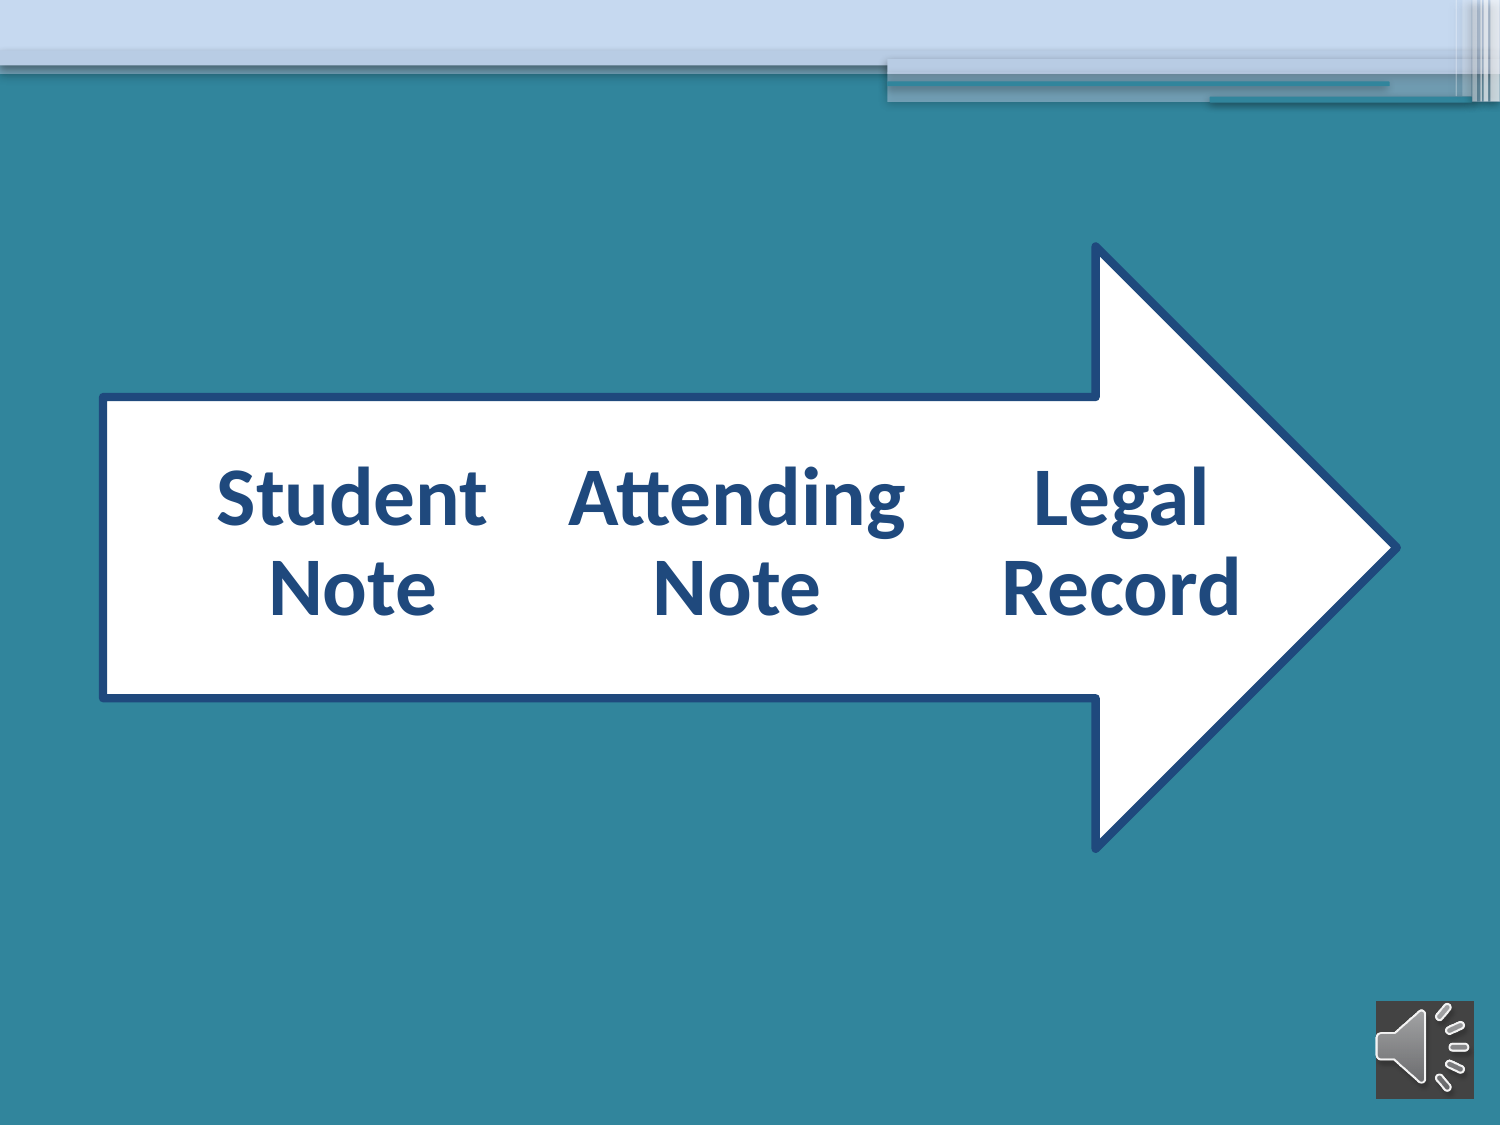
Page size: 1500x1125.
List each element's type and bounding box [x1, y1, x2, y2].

list [102, 237, 1398, 851]
picture [1374, 999, 1476, 1101]
